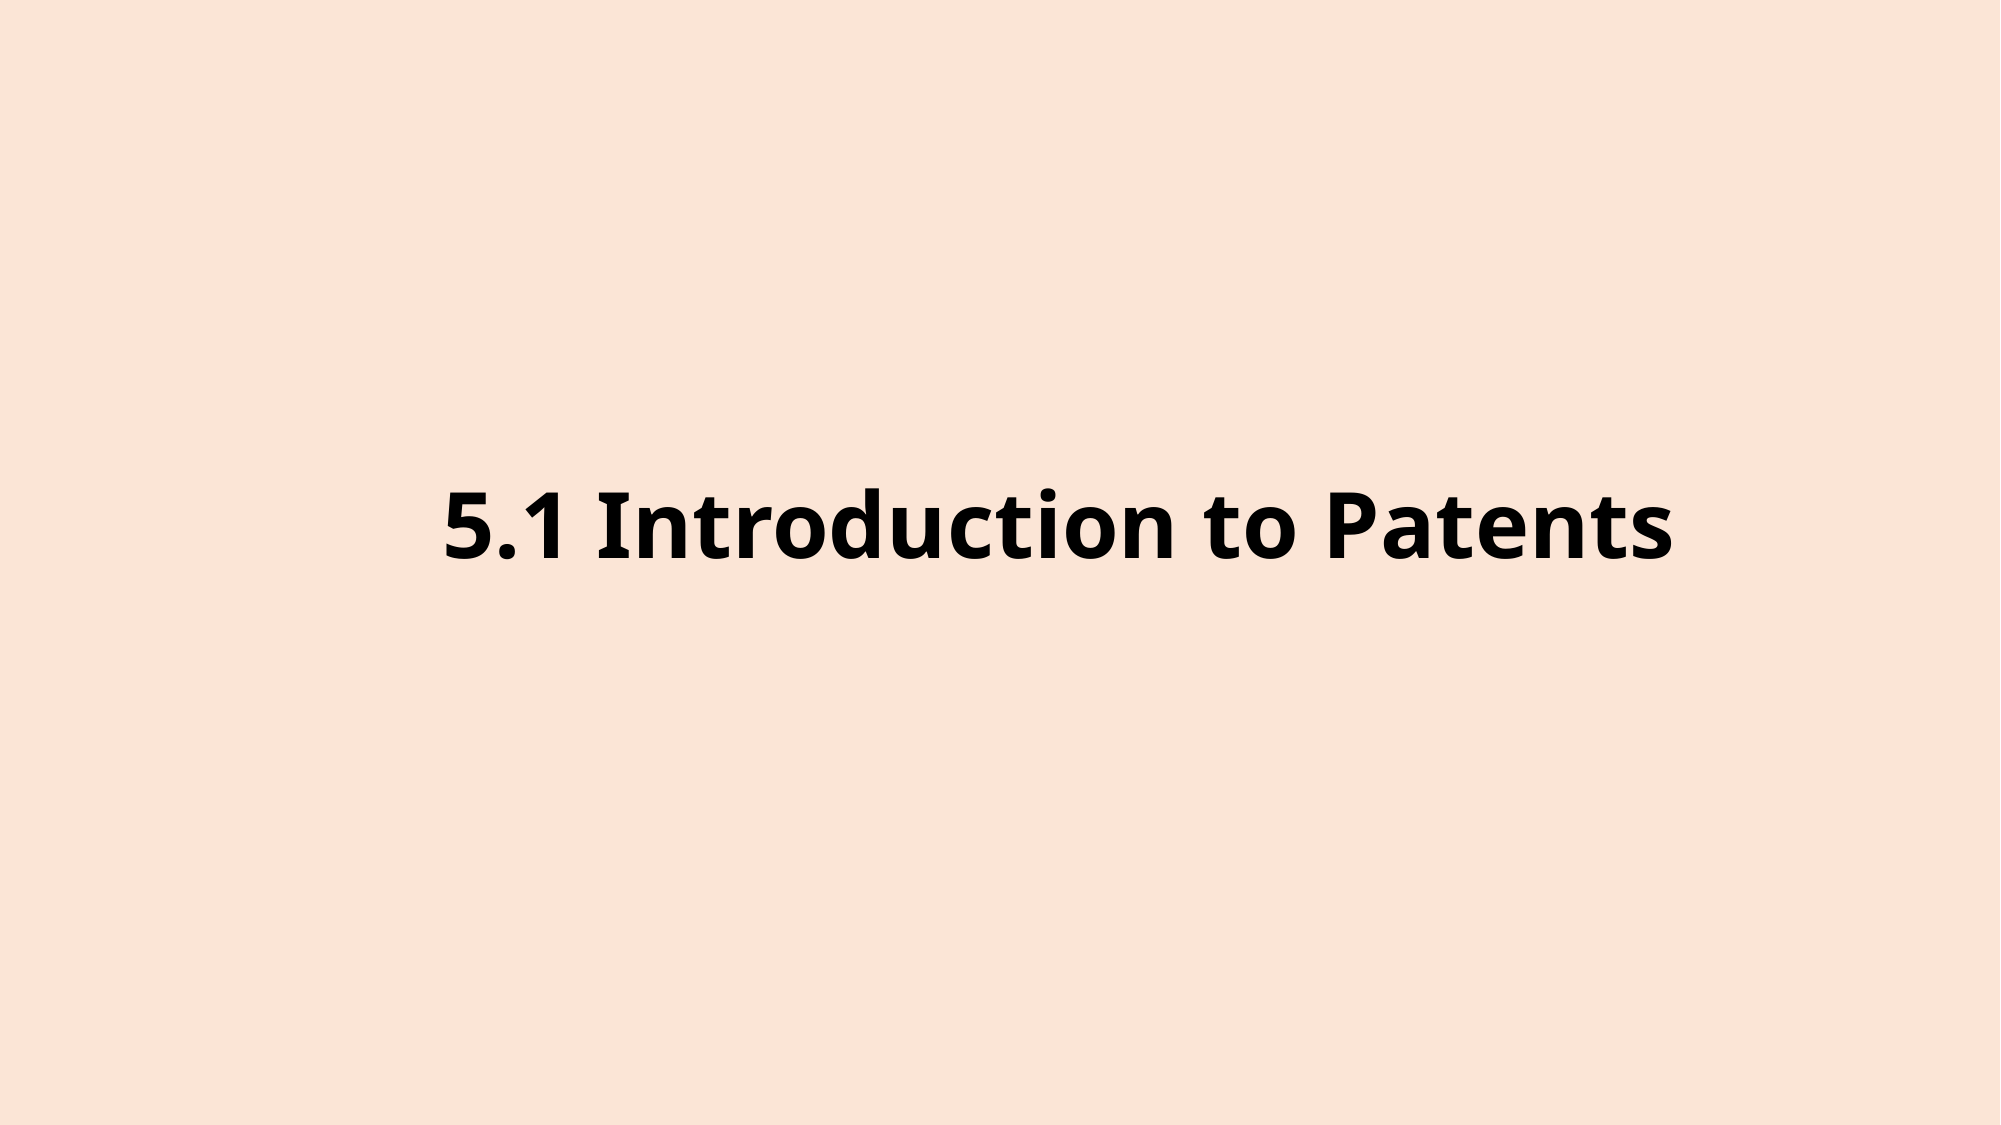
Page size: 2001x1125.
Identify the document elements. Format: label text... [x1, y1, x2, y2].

title 5.1 Introduction to Patents [427, 420, 2000, 638]
